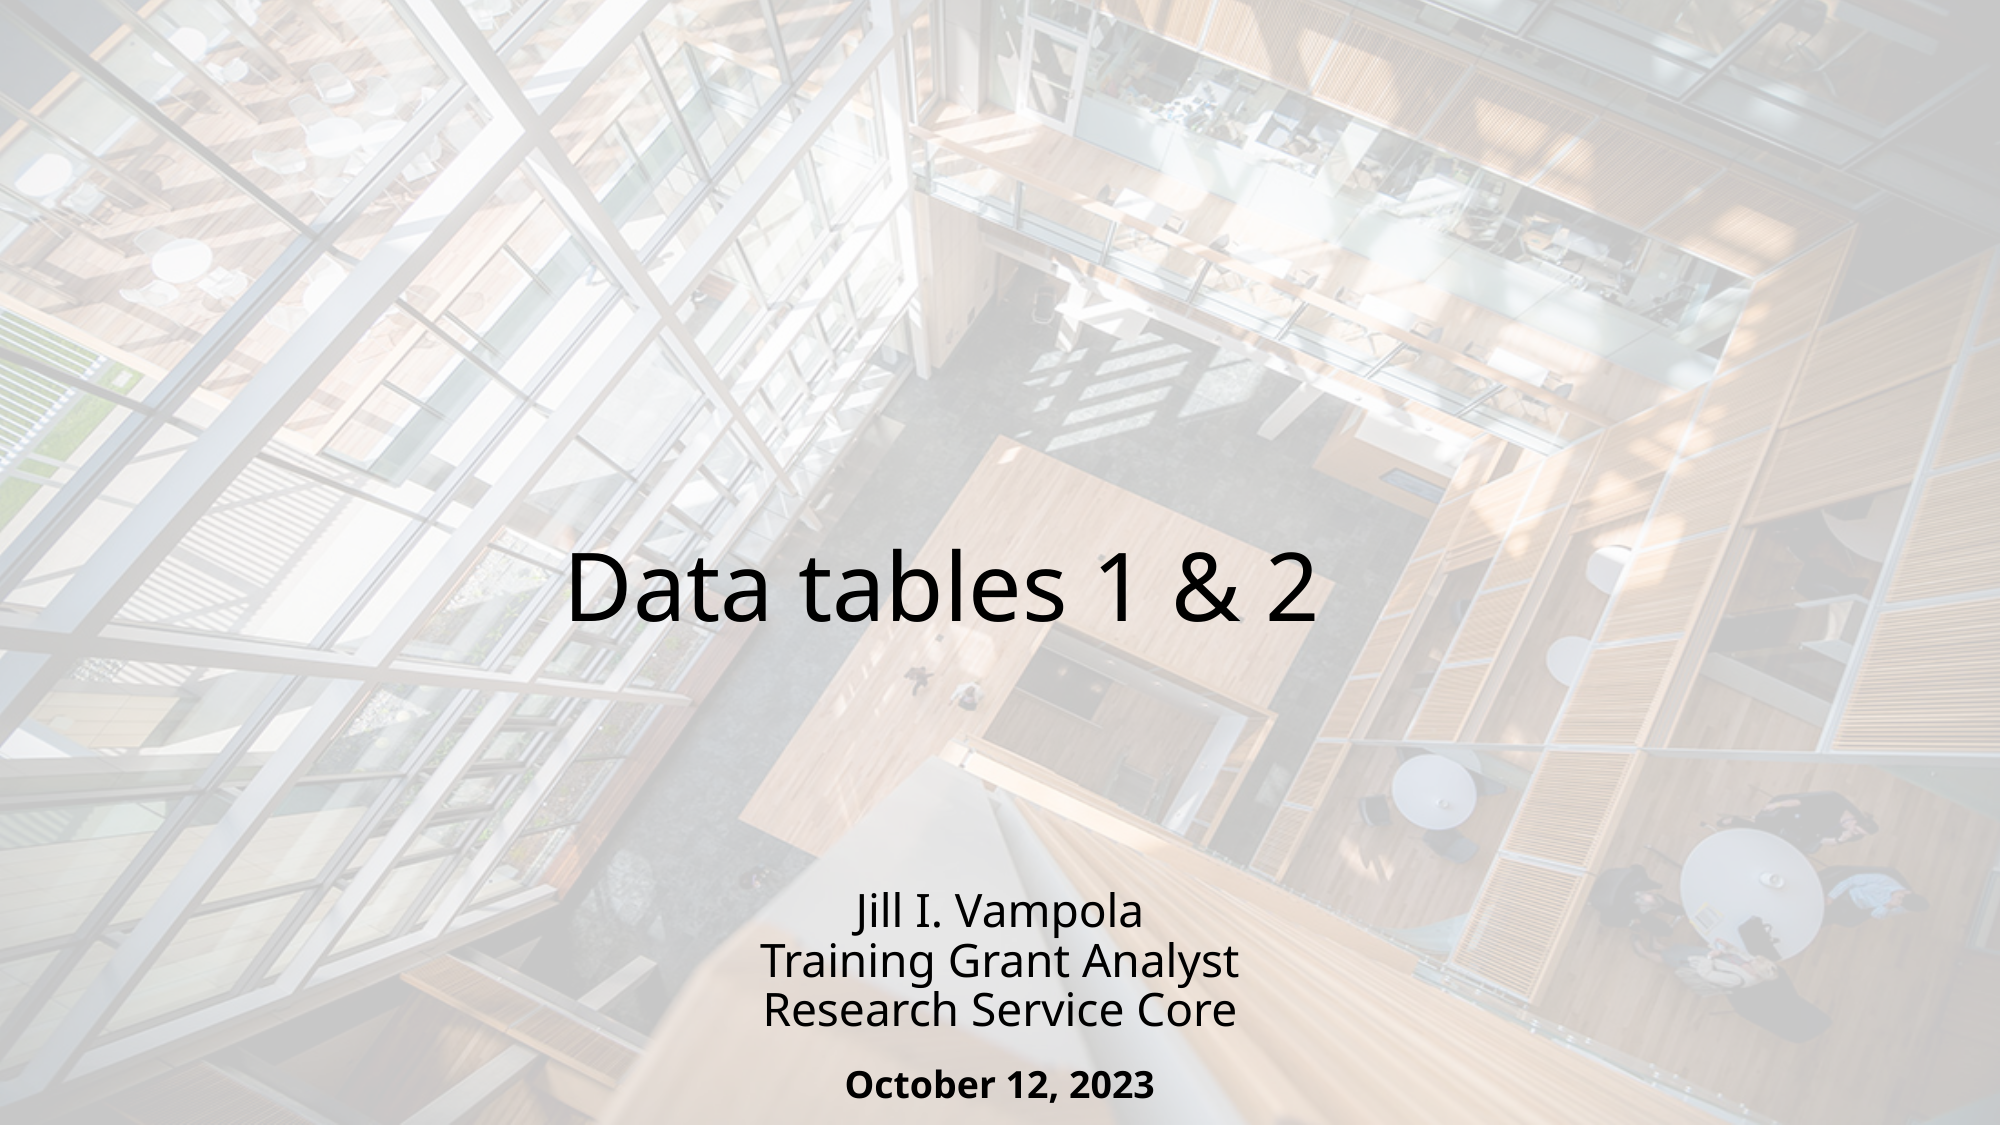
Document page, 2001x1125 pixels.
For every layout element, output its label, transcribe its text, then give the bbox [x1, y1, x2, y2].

title Data tables 1 & 2 [549, 475, 1451, 650]
text_box October 12, 2023 [829, 1053, 1171, 1114]
subtitle Jill I. Vampola Training Grant Analyst Research Service Core [737, 880, 1263, 1071]
